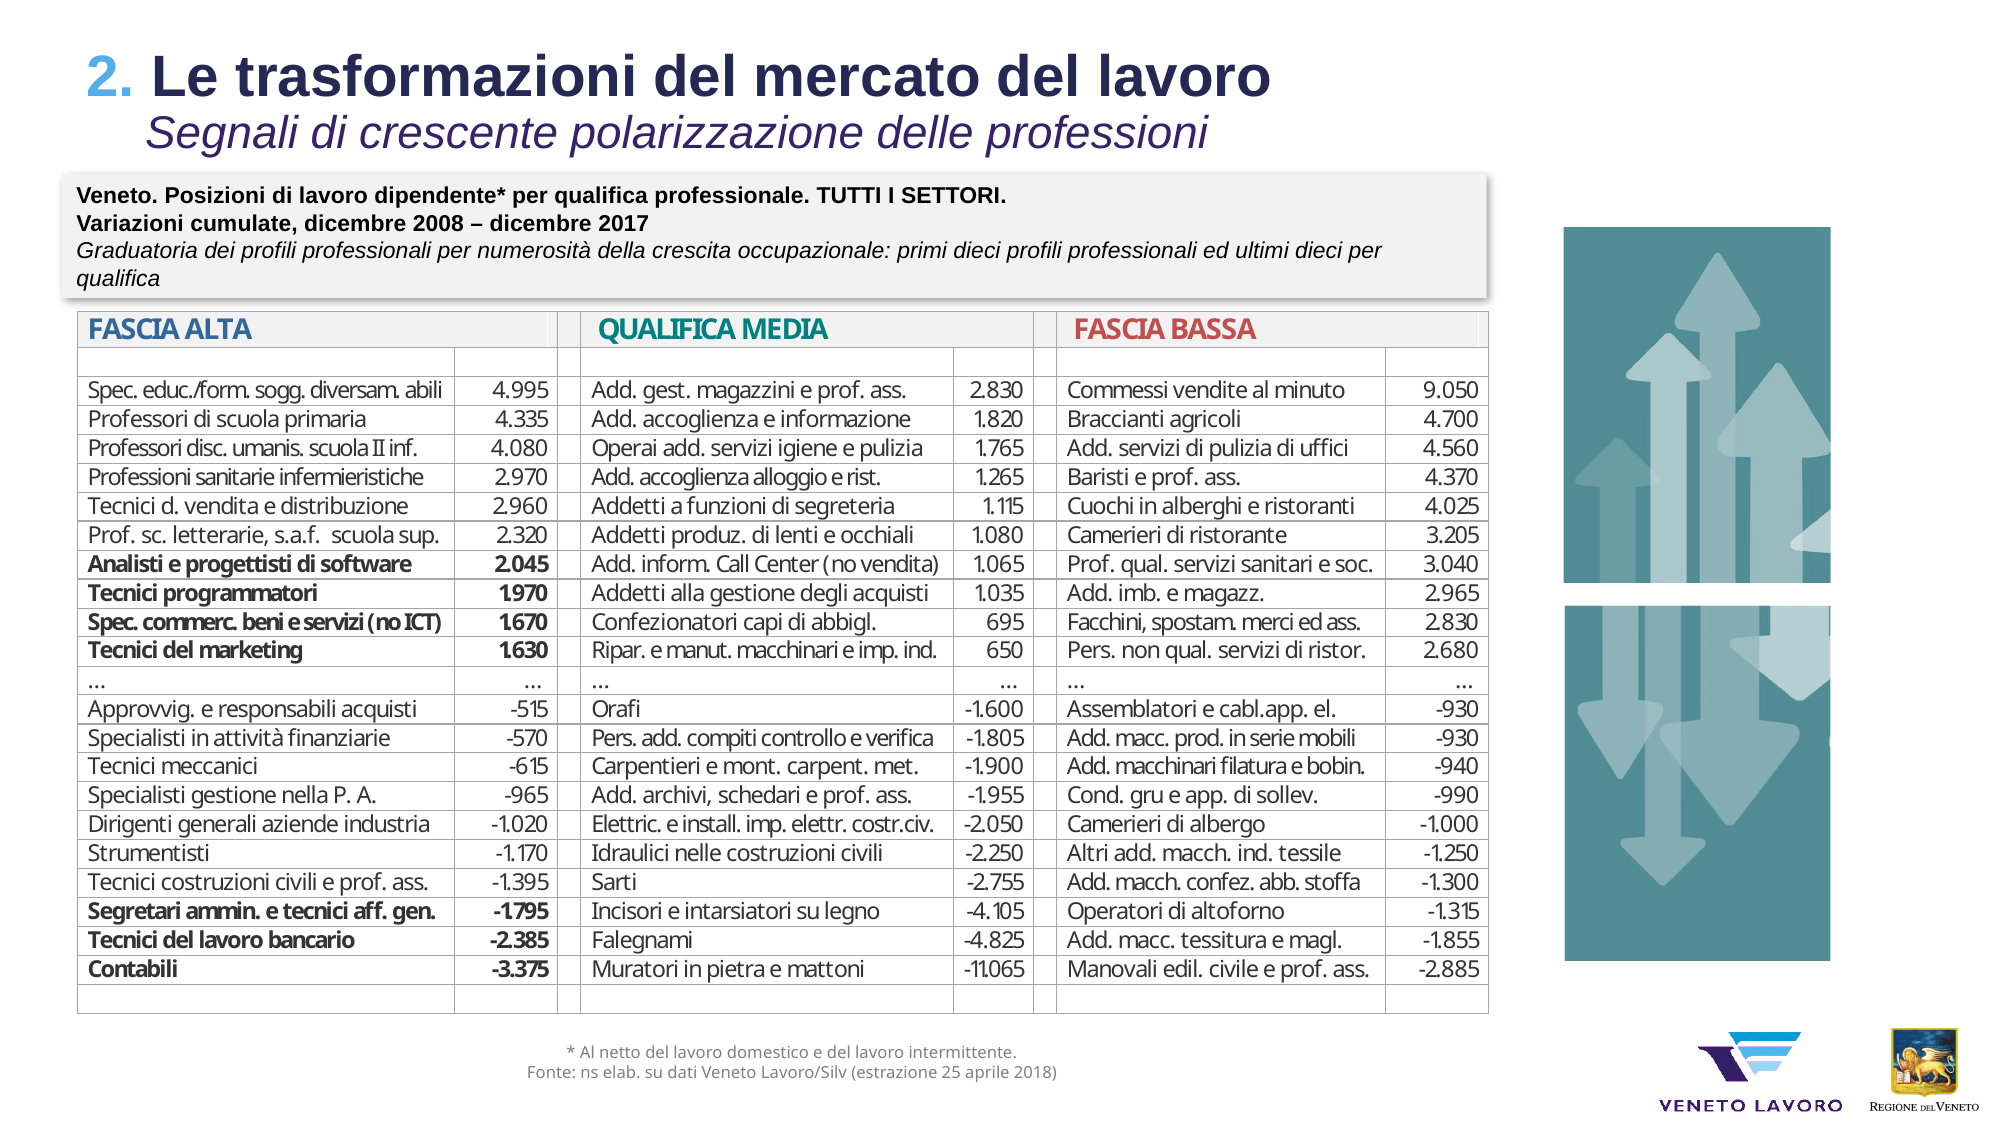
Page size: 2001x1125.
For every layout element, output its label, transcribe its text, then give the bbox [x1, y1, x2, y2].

title 2. Le trasformazioni del mercato del lavoro Segnali di crescente polarizzazione delle professioni [55, 0, 1964, 206]
text_box * Al netto del lavoro domestico e del lavoro intermittente. Fonte: ns elab. su dati Veneto Lavoro/Silv (estrazione 25 aprile 2018) [501, 1070, 1083, 1090]
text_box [71, 311, 1499, 1070]
picture [1658, 1031, 1842, 1112]
picture [1563, 605, 1831, 961]
picture [1850, 1018, 1993, 1117]
picture [1563, 227, 1831, 583]
text_box Veneto. Posizioni di lavoro dipendente* per qualifica professionale. TUTTI I SETTORI. Variazioni cumulate, dicembre 2008 – dicembre 2017 Graduatoria dei profili professionali per numerosità della crescita occupazionale: primi dieci profili professionali ed ultimi dieci per qualifica [61, 173, 1487, 299]
